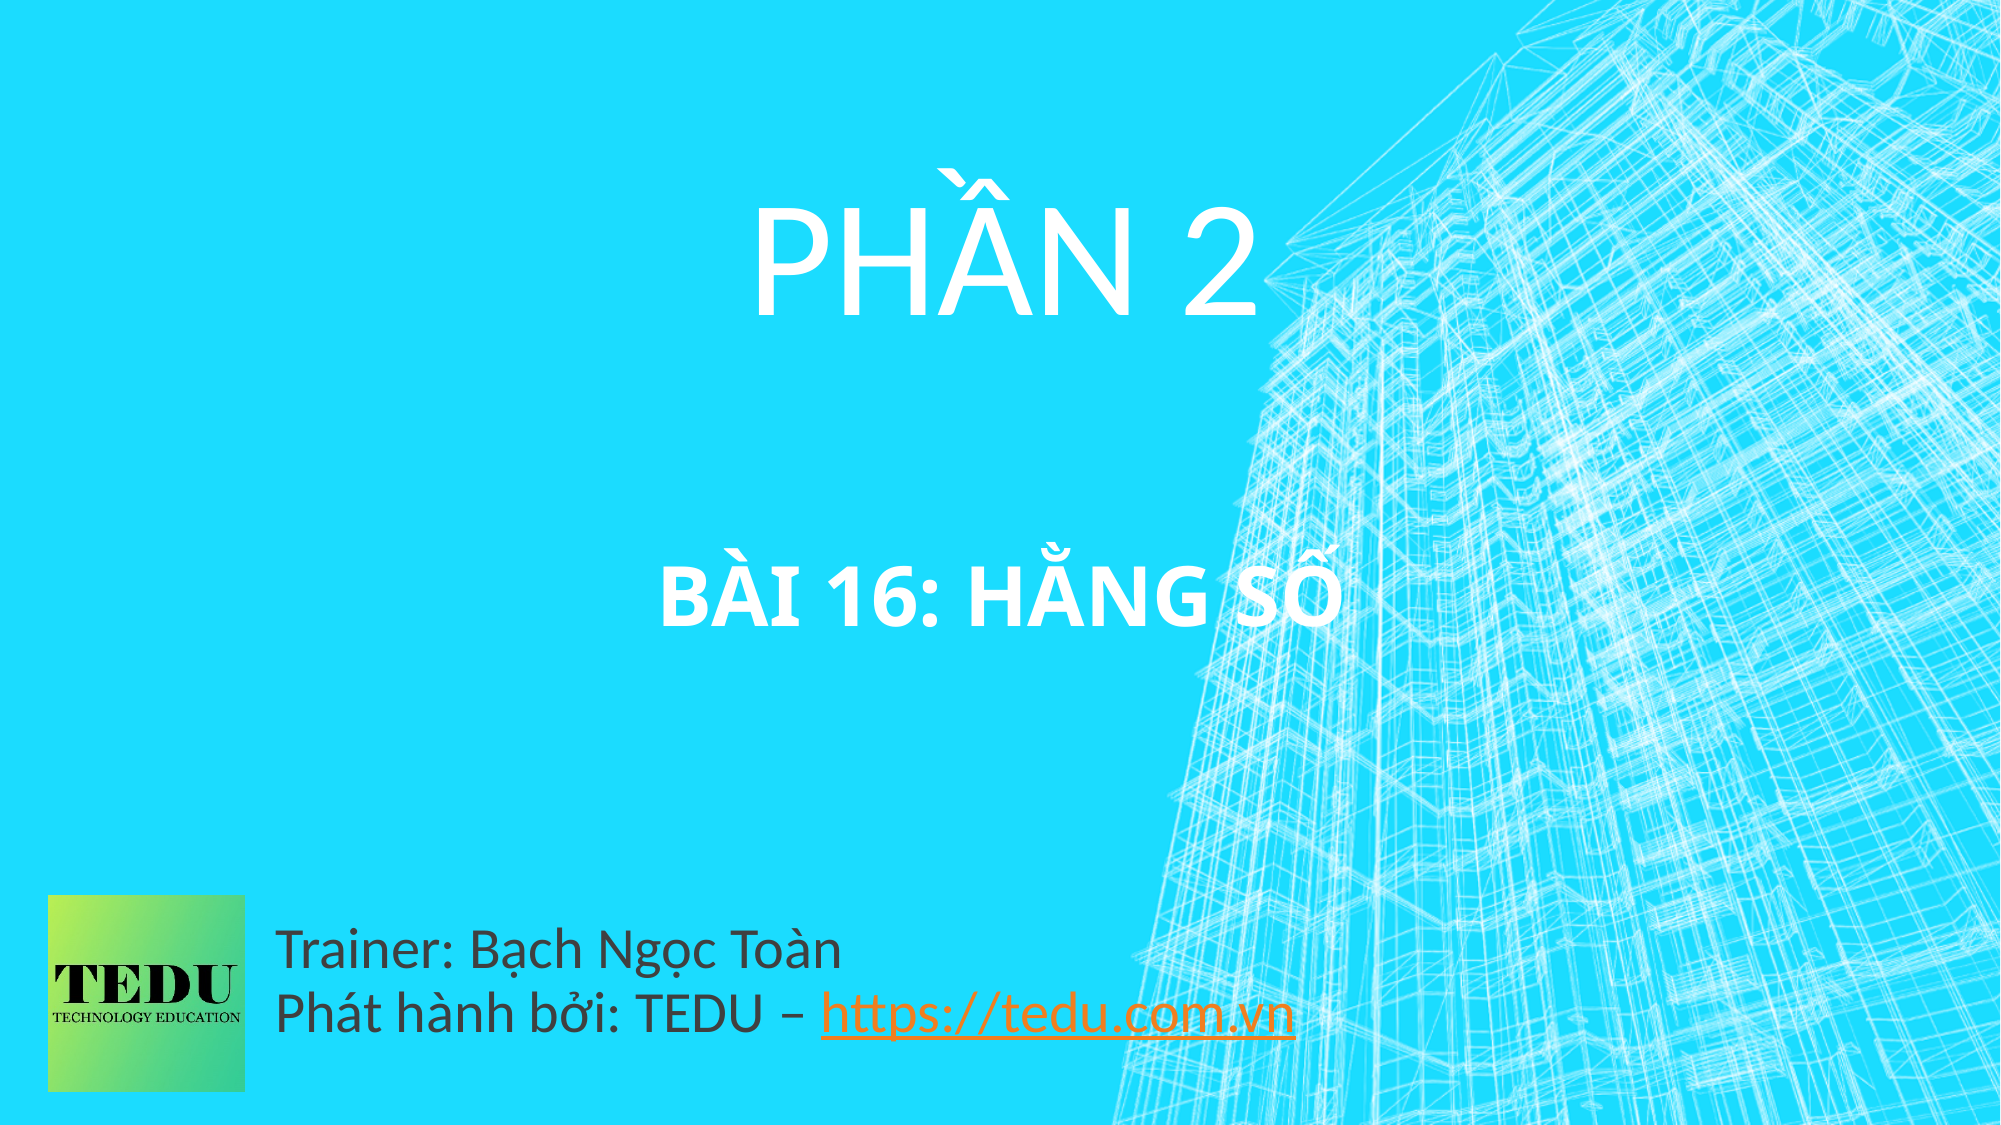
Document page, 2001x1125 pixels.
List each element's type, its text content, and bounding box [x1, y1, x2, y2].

text_box PHẦN 2 [625, 141, 1386, 357]
picture [0, 0, 2001, 1125]
title Bài 16: hằng số [99, 123, 1904, 649]
subtitle Trainer: Bạch Ngọc Toàn Phát hành bởi: TEDU – https://tedu.com.vn [260, 911, 1386, 1092]
